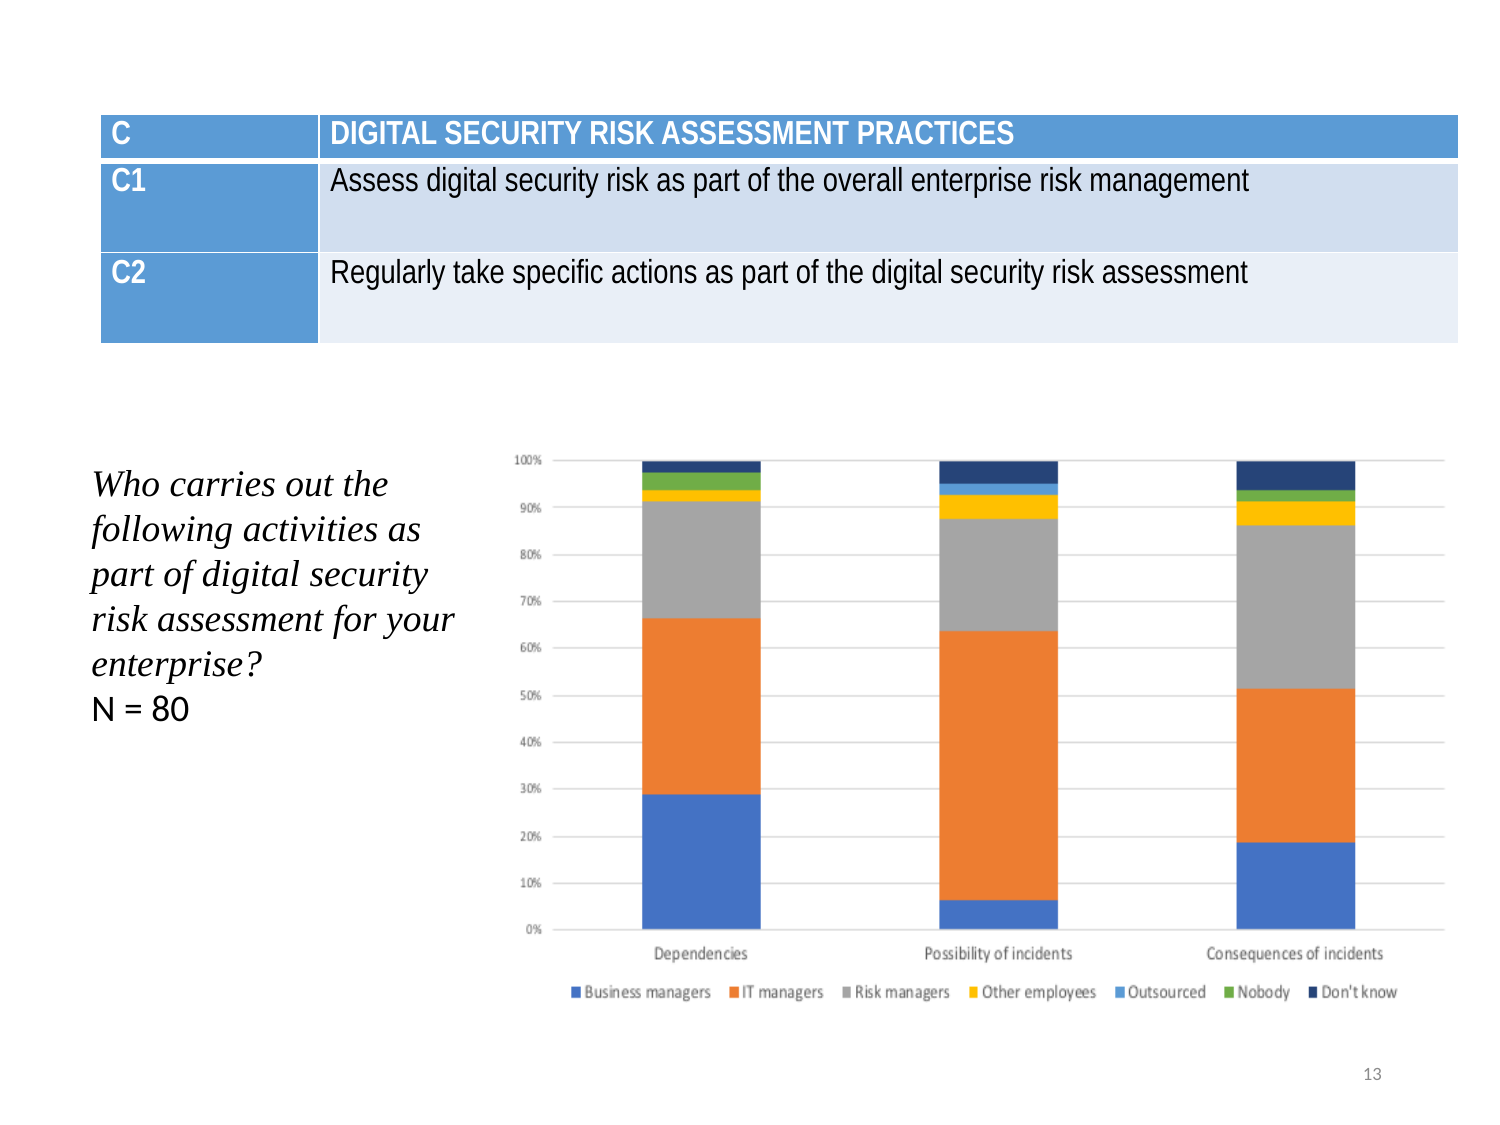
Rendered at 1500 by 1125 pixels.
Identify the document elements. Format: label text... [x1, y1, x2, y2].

table_cell Assess digital security risk as part of the overall enterprise risk management [320, 164, 1458, 252]
picture [506, 444, 1459, 1020]
table_cell Regularly take specific actions as part of the digital security risk assessment [320, 253, 1458, 343]
slide_number 13 [1059, 1042, 1397, 1103]
text_box Who carries out the following activities as part of digital security risk assessment for your enterprise? N = 80 [76, 451, 483, 737]
table_cell C1 [101, 164, 318, 252]
table_header DIGITAL SECURITY RISK ASSESSMENT PRACTICES [320, 115, 1458, 158]
table_cell C2 [101, 253, 318, 343]
table_header C [101, 115, 318, 158]
